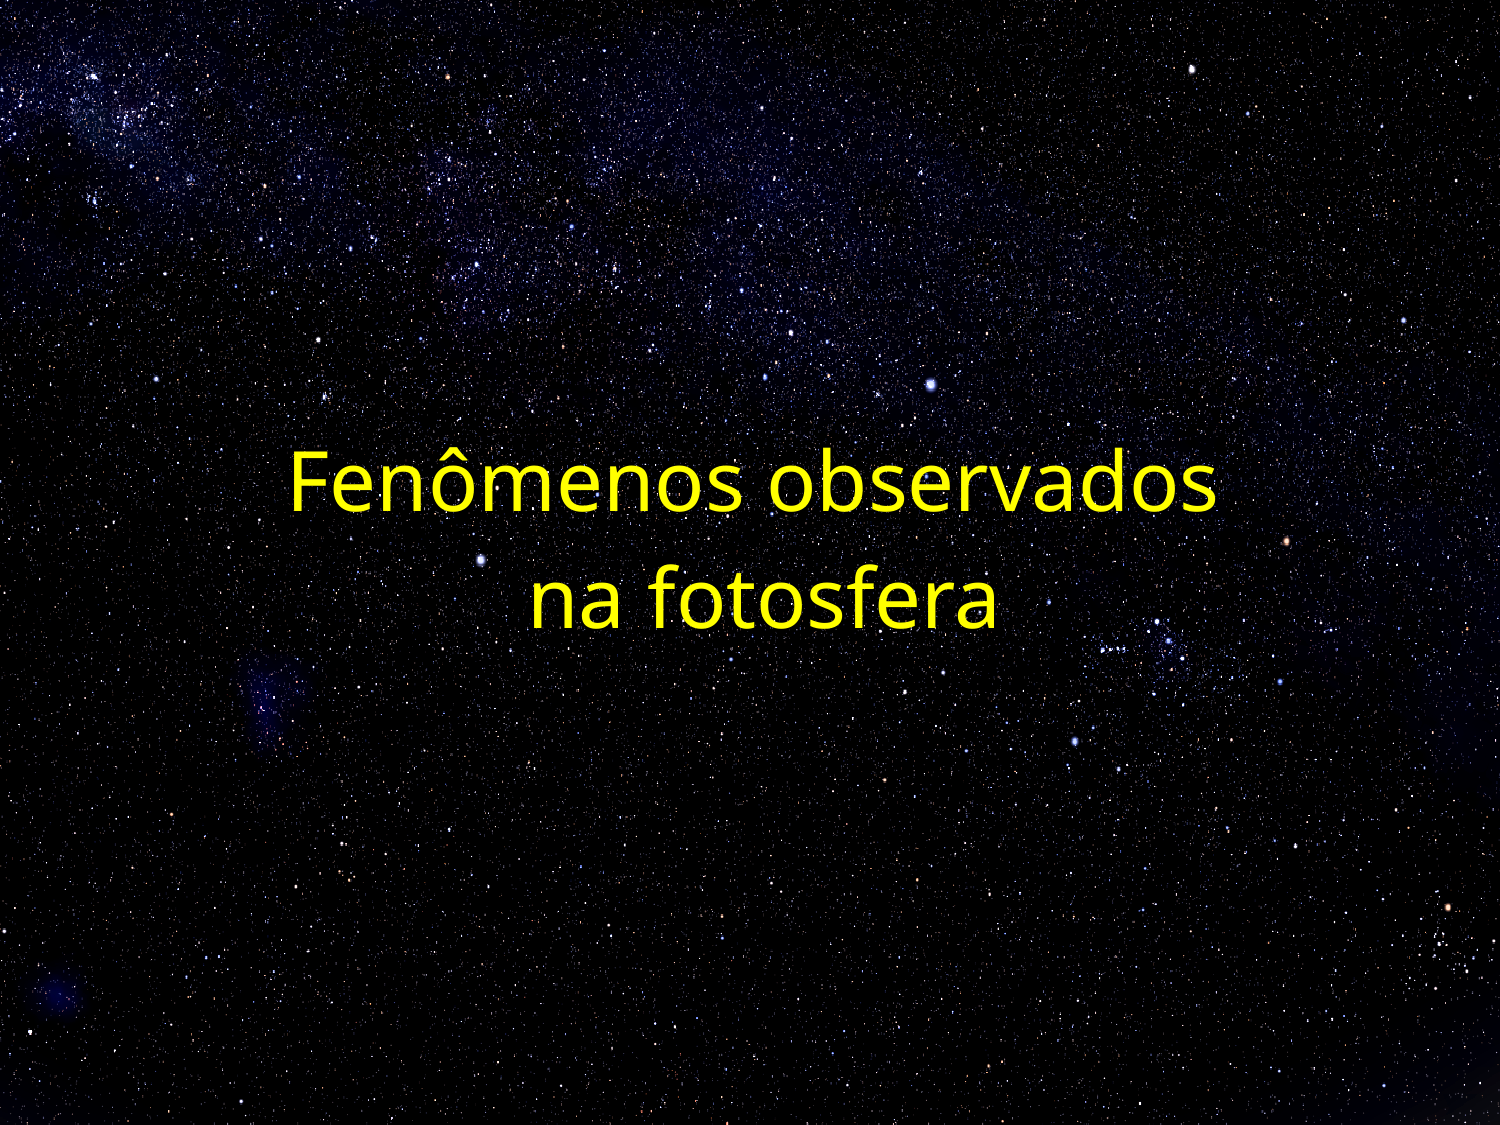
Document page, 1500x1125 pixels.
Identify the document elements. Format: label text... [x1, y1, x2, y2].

subtitle Fenômenos observados na fotosfera [29, 420, 1500, 799]
picture [0, 0, 1500, 1125]
